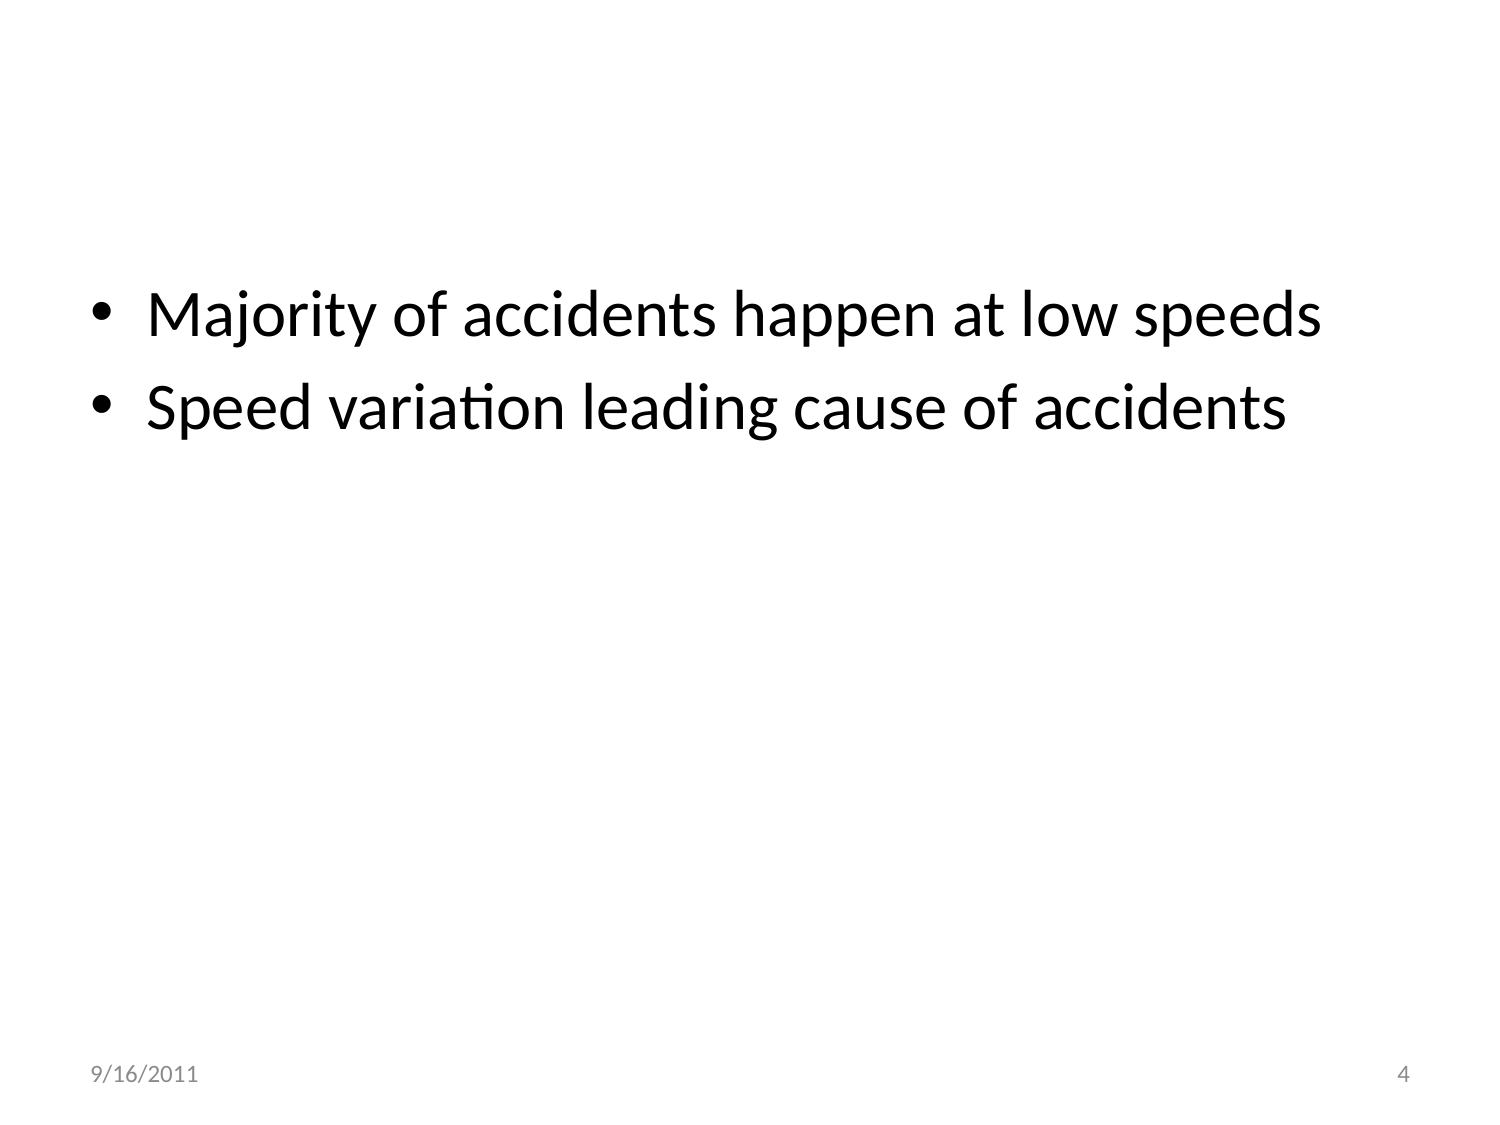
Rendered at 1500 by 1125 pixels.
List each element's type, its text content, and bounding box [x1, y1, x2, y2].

list Majority of accidents happen at low speeds Speed variation leading cause of accidents [75, 262, 1425, 1005]
slide_number 4 [1074, 1042, 1425, 1103]
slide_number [75, 1042, 425, 1103]
